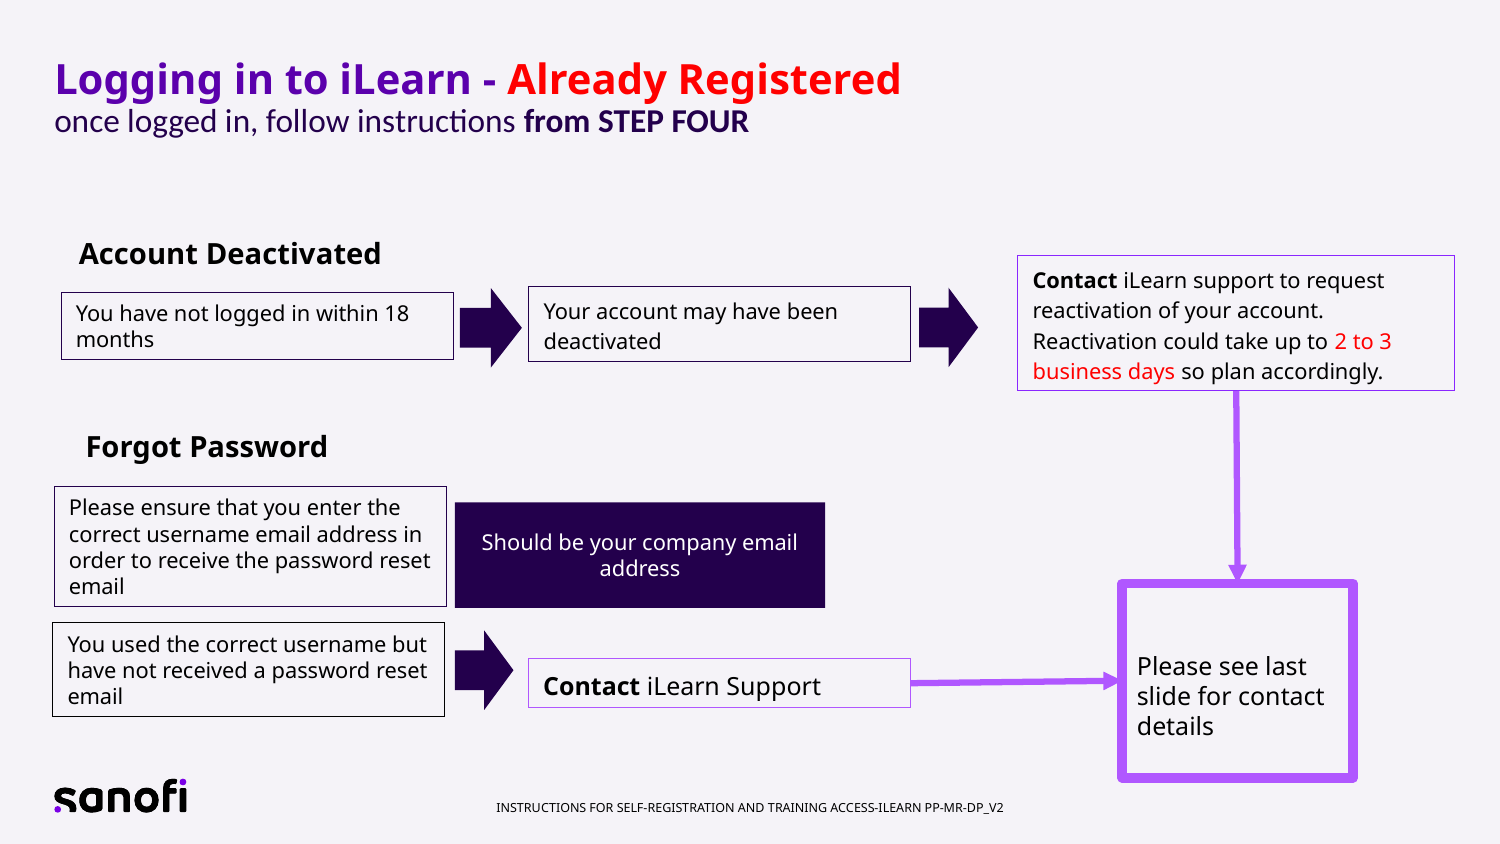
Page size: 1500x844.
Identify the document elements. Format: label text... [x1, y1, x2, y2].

text_box Your account may have been deactivated [528, 286, 911, 362]
text_box [453, 627, 515, 714]
text_box Please see last slide for contact details [1122, 583, 1354, 778]
text_box [458, 285, 524, 371]
text_box [917, 284, 980, 371]
text_box You have not logged in within 18 months [61, 292, 454, 360]
text_box Account Deactivated [63, 228, 398, 278]
footer Instructions for Self-Registration and Training Access-iLearn PP-MR-DP_V2 [352, 797, 1148, 819]
title Logging in to iLearn - Already Registered once logged in, follow instructions from STEP FOUR [54, 58, 1447, 151]
text_box Should be your company email address [454, 501, 826, 609]
text_box Please ensure that you enter the correct username email address in order to receive the password reset email [54, 486, 447, 607]
text_box Contact iLearn Support [528, 658, 911, 708]
text_box You used the correct username but have not received a password reset email [52, 622, 445, 717]
text_box Forgot Password [70, 420, 344, 471]
text_box Contact iLearn support to request reactivation of your account. Reactivation could take up to 2 to 3 business days so plan accordingly. [1017, 255, 1455, 391]
